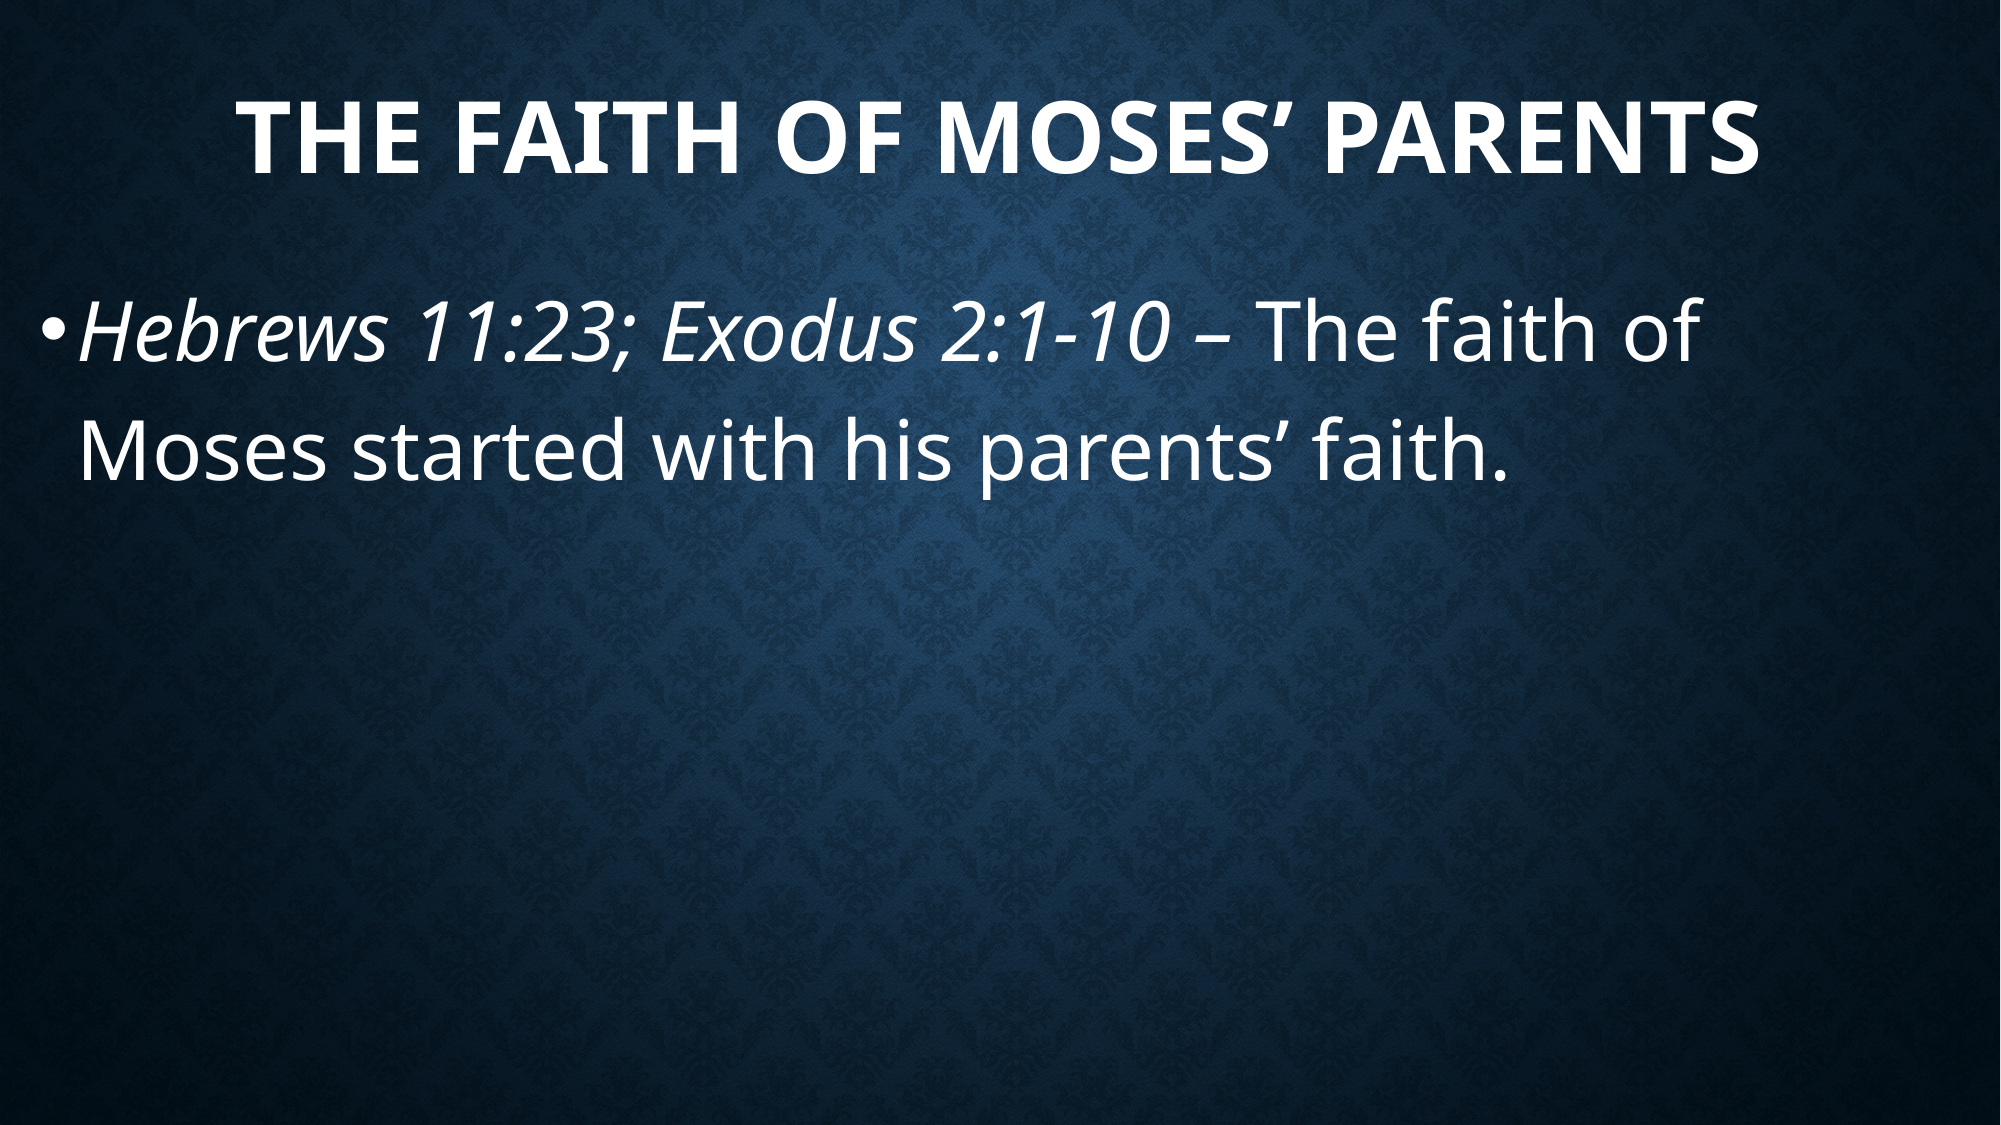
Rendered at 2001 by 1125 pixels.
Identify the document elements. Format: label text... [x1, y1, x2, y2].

title The Faith of Moses’ Parents [149, 32, 1849, 250]
list Hebrews 11:23; Exodus 2:1-10 – The faith of Moses started with his parents’ faith. [24, 250, 1975, 1096]
